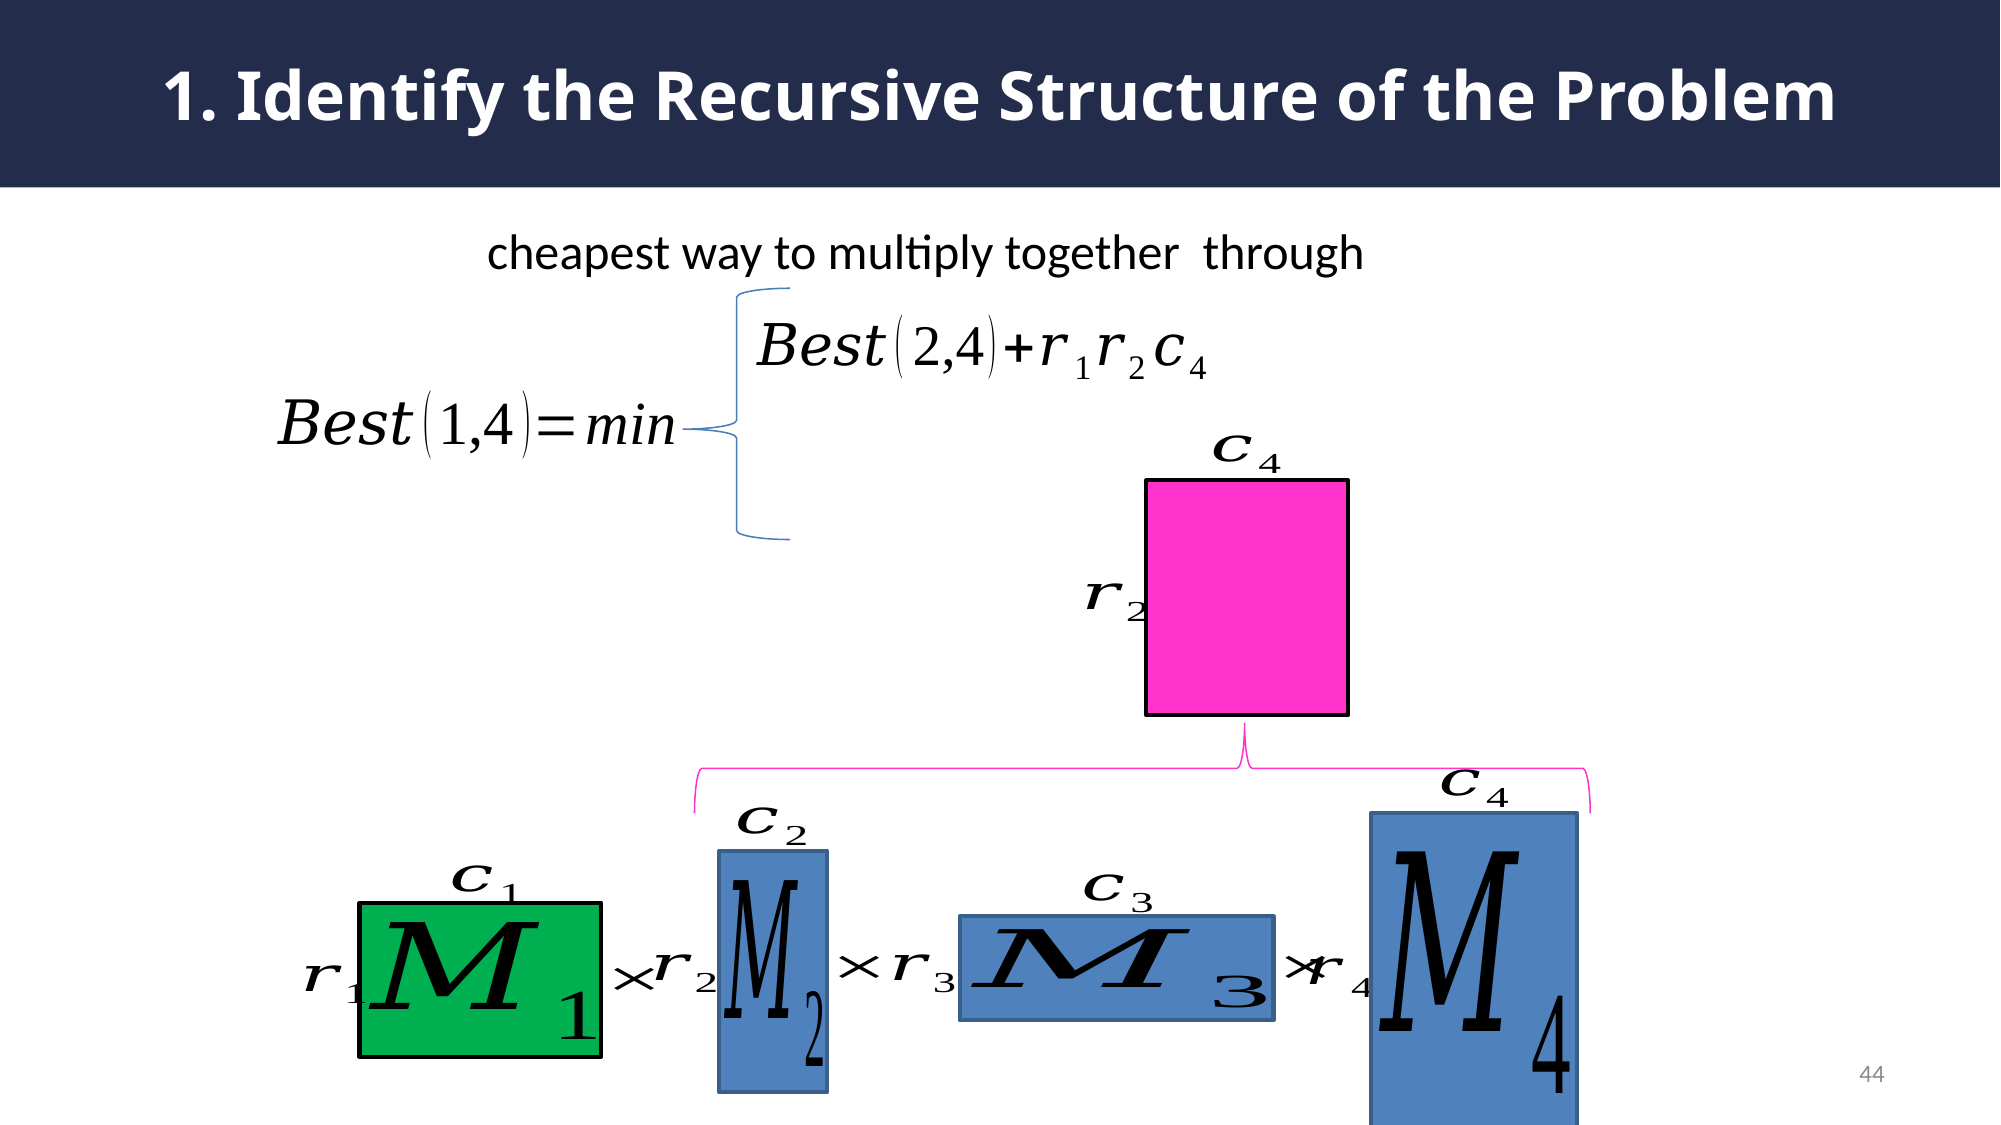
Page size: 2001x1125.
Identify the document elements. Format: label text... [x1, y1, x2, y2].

slide_number 44 [1579, 1042, 1900, 1103]
text_box [1144, 478, 1350, 717]
text_box [682, 287, 791, 541]
title 1. Identify the Recursive Structure of the Problem [99, 24, 1900, 163]
text_box [693, 722, 1592, 814]
